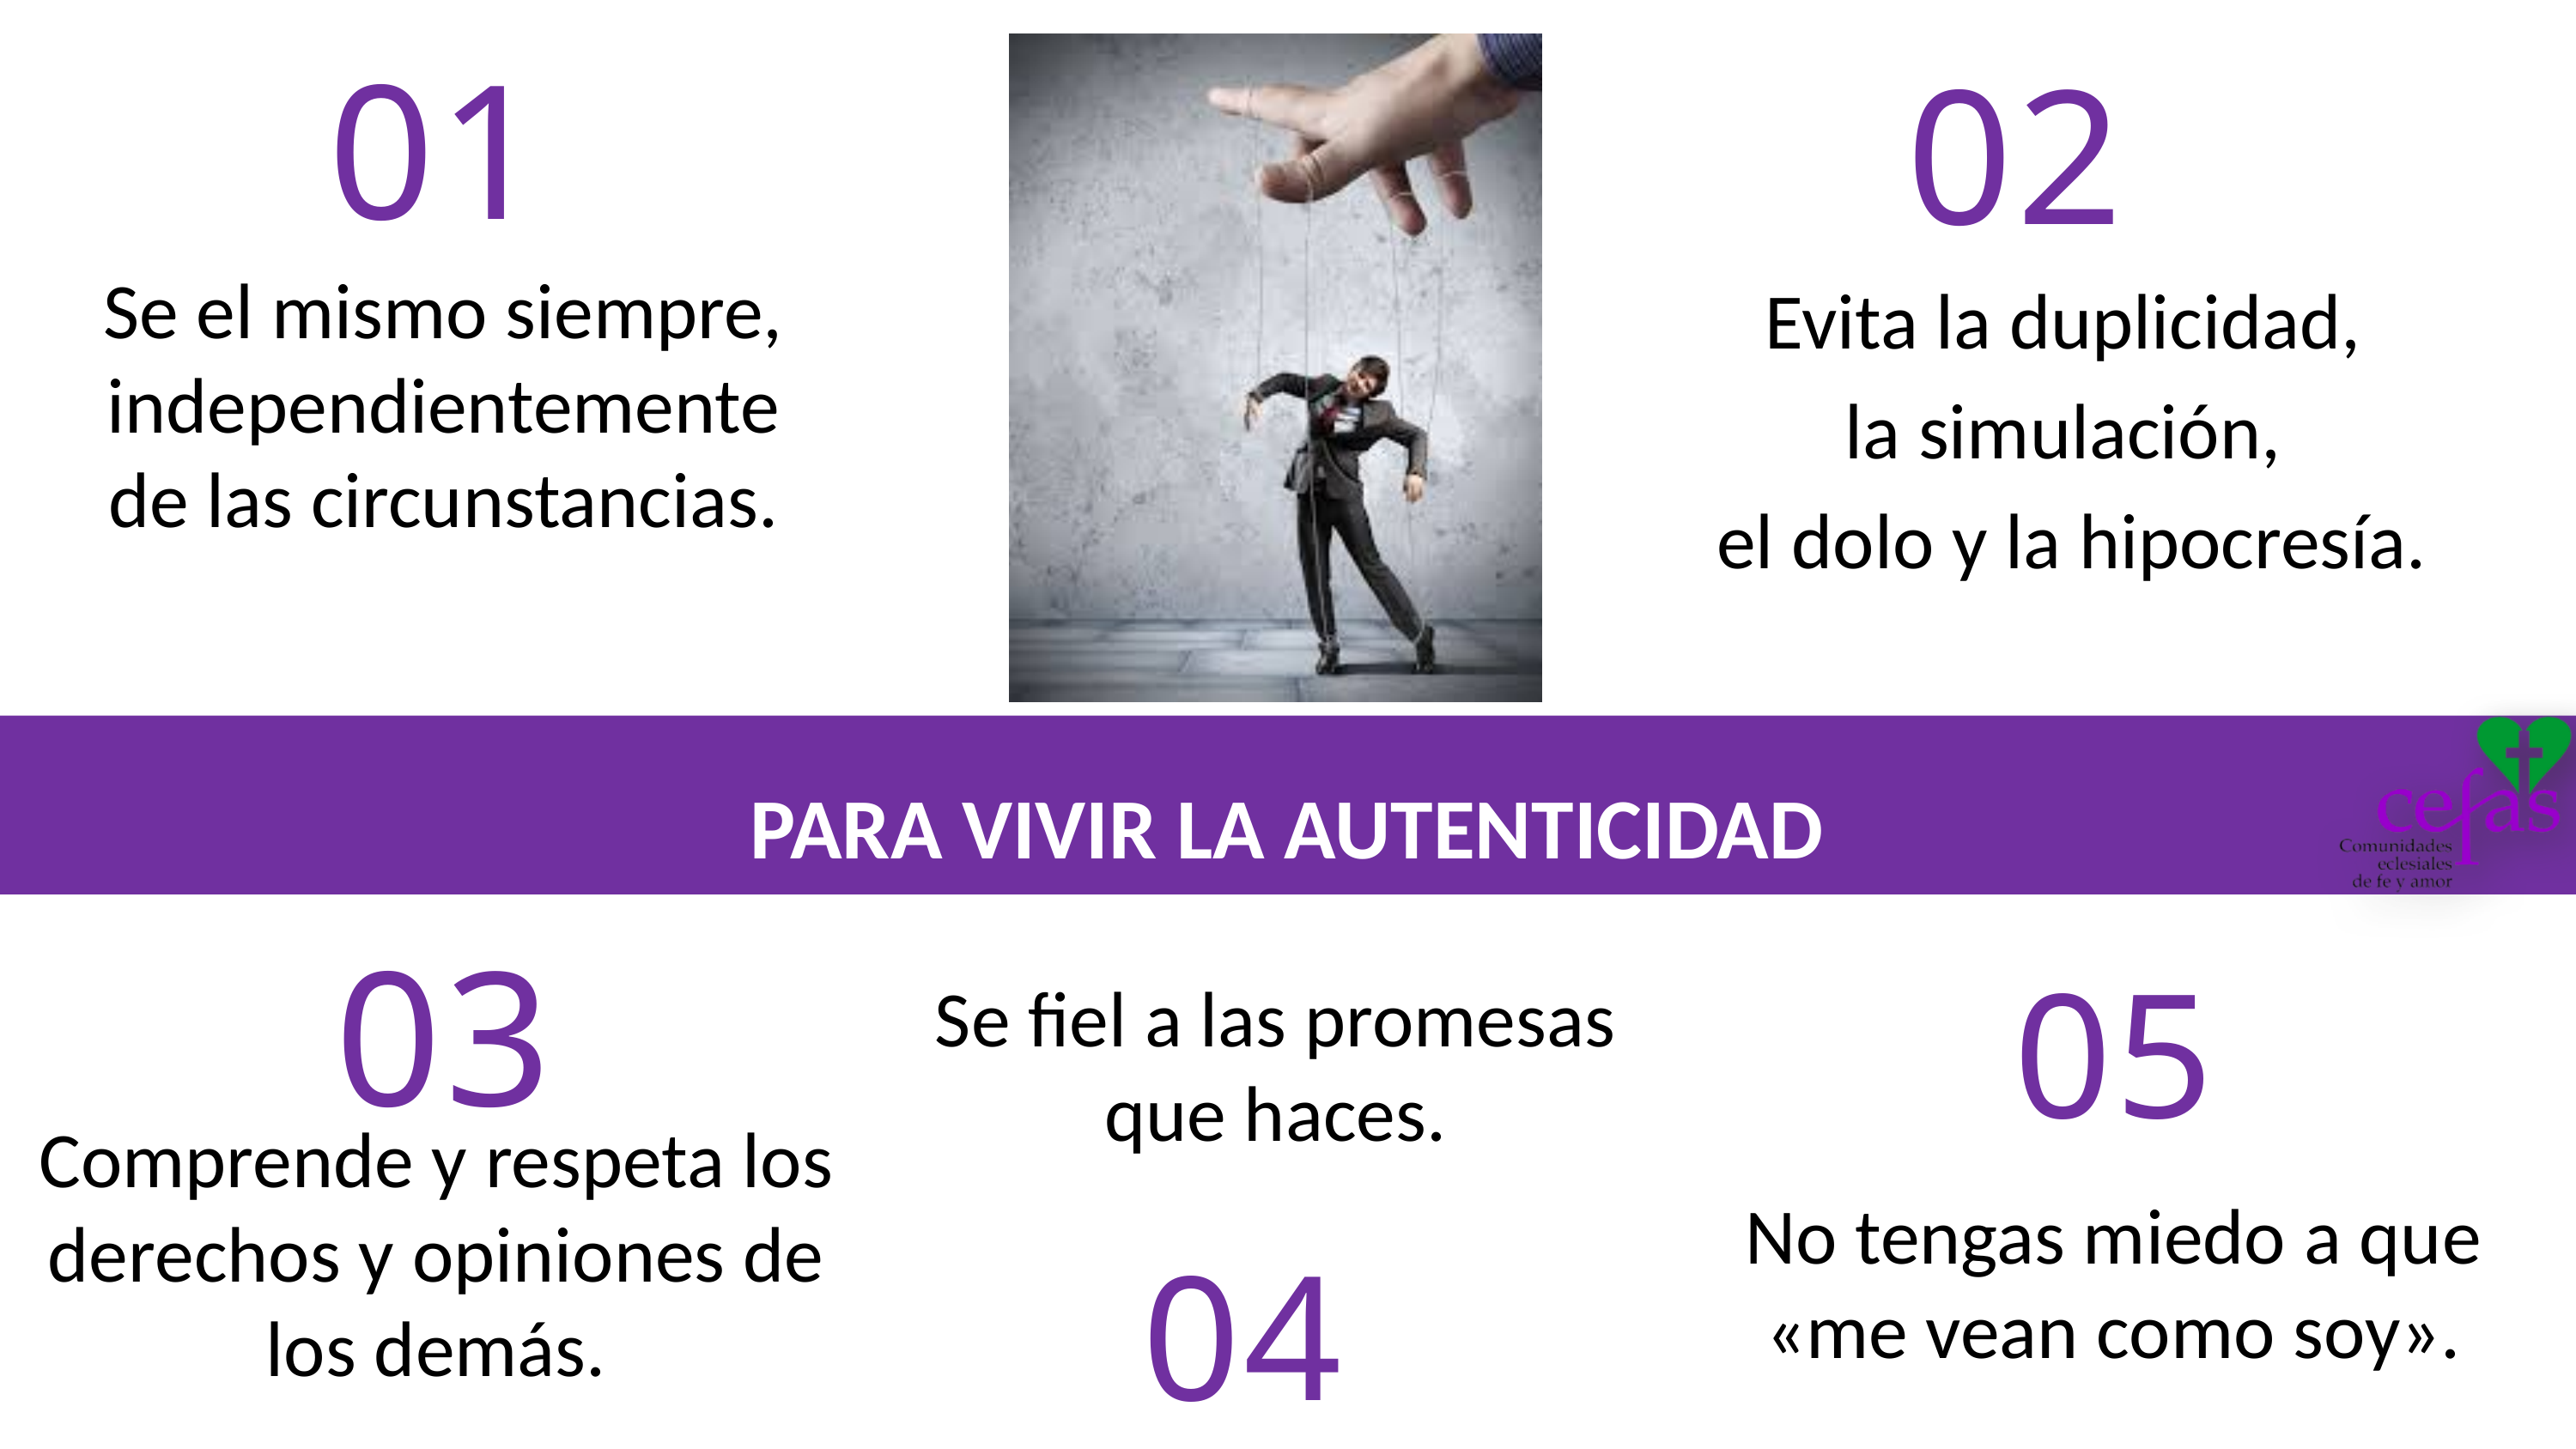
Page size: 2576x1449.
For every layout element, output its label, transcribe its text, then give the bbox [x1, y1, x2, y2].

text_box 01 [291, 5, 582, 253]
text_box 02 [1869, 10, 2160, 263]
text_box Se el mismo siempre, independientemente de las circunstancias. [89, 253, 799, 550]
text_box Para vivir La autenticidad [0, 715, 2333, 894]
text_box No tengas miedo a que «me vean como soy». [1716, 1179, 2511, 1381]
picture [2337, 715, 2573, 894]
text_box 04 [1129, 1177, 1356, 1442]
text_box Se fiel a las promesas que haces. [908, 961, 1643, 1274]
text_box Evita la duplicidad, la simulación, el dolo y la hipocresía. [1659, 264, 2485, 591]
text_box 05 [2001, 894, 2227, 1159]
text_box Comprende y respeta los derechos y opiniones de los demás. . [0, 1102, 877, 1449]
text_box 03 [299, 892, 589, 1102]
picture [1009, 33, 1543, 703]
